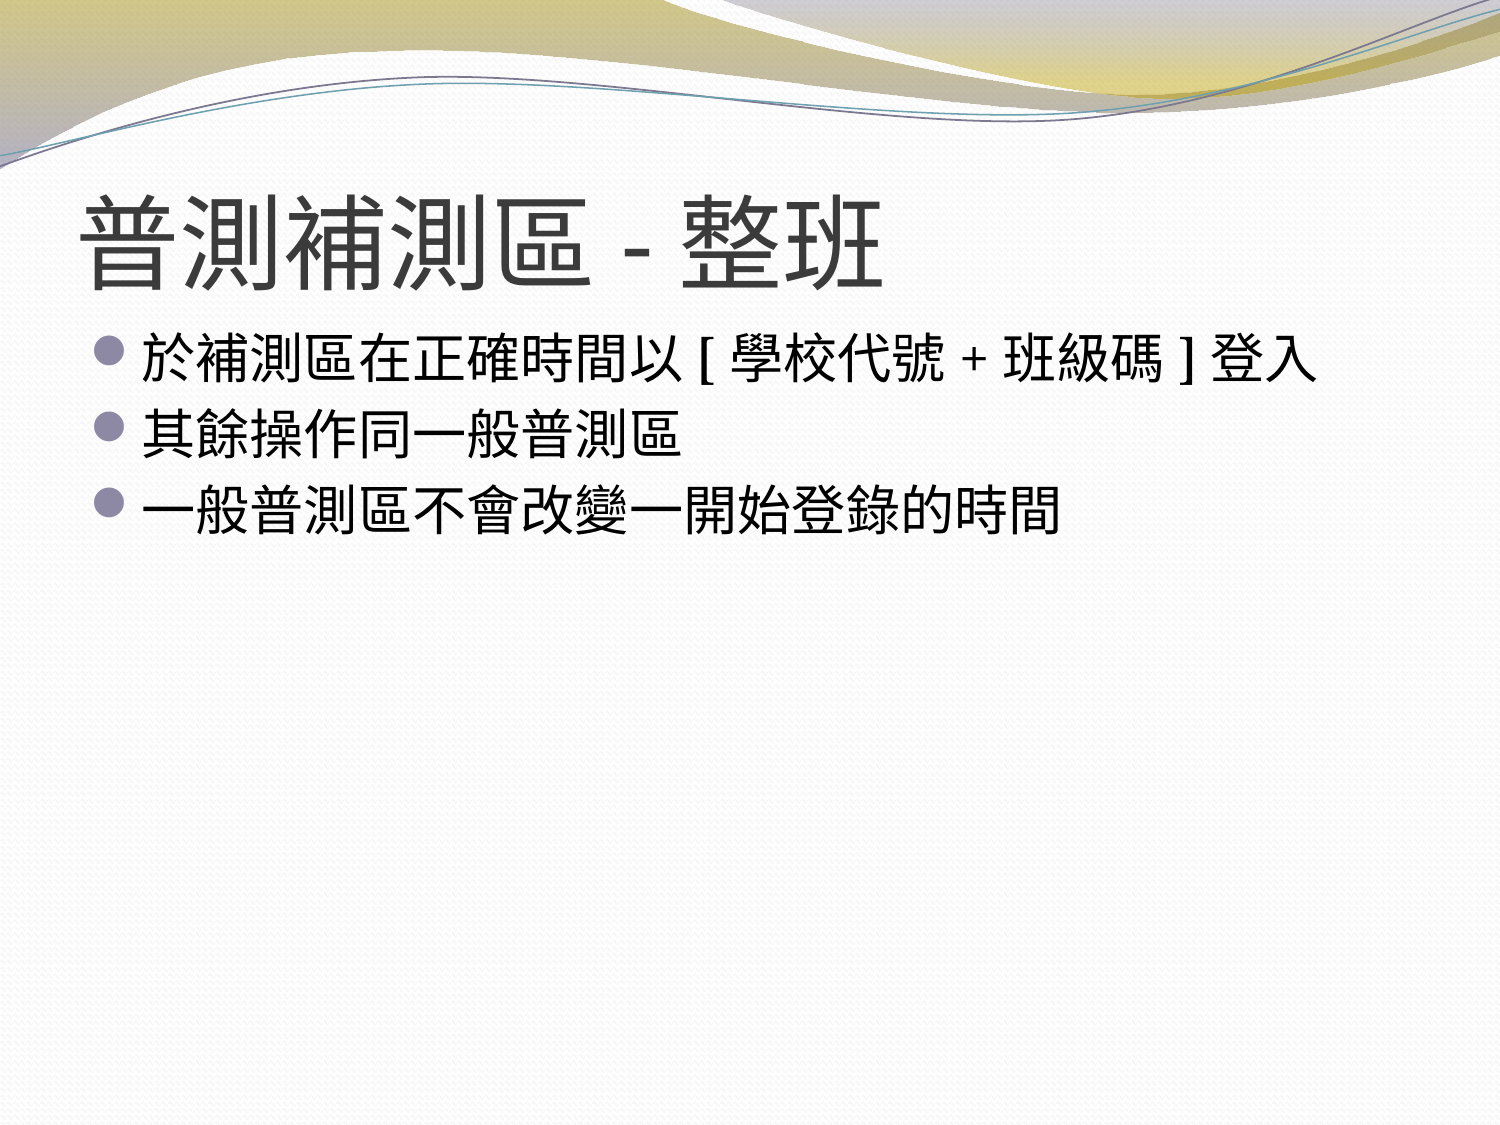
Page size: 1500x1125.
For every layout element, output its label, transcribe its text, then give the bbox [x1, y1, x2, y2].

list 於補測區在正確時間以[學校代號+班級碼]登入 其餘操作同一般普測區 一般普測區不會改變一開始登錄的時間 [75, 317, 1425, 1038]
title 普測補測區-整班 [75, 115, 1425, 303]
